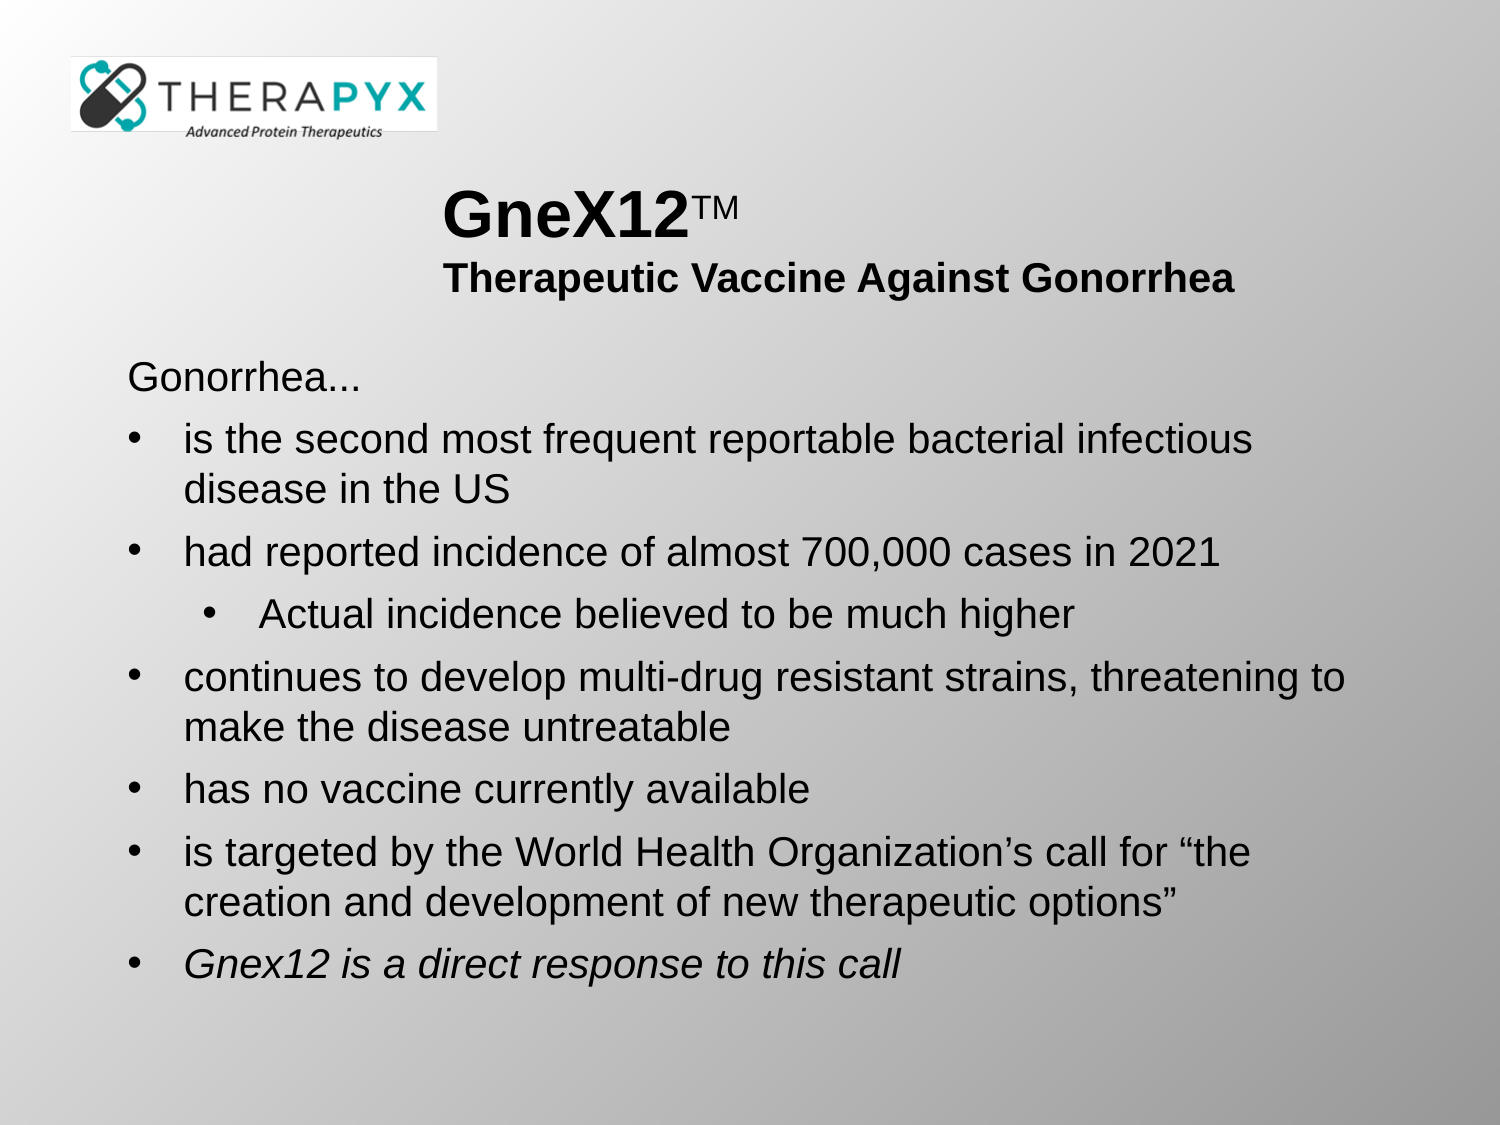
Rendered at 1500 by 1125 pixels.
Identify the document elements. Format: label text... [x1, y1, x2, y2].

picture [71, 27, 458, 164]
text_box Gonorrhea... is the second most frequent reportable bacterial infectious disease in the US had reported incidence of almost 700,000 cases in 2021 Actual incidence believed to be much higher continues to develop multi-drug resistant strains, threatening to make the disease untreatable has no vaccine currently available is targeted by the World Health Organization’s call for “the creation and development of new therapeutic options” Gnex12 is a direct response to this call [112, 342, 1388, 995]
text_box GneX12TM Therapeutic Vaccine Against Gonorrhea [428, 163, 1250, 308]
